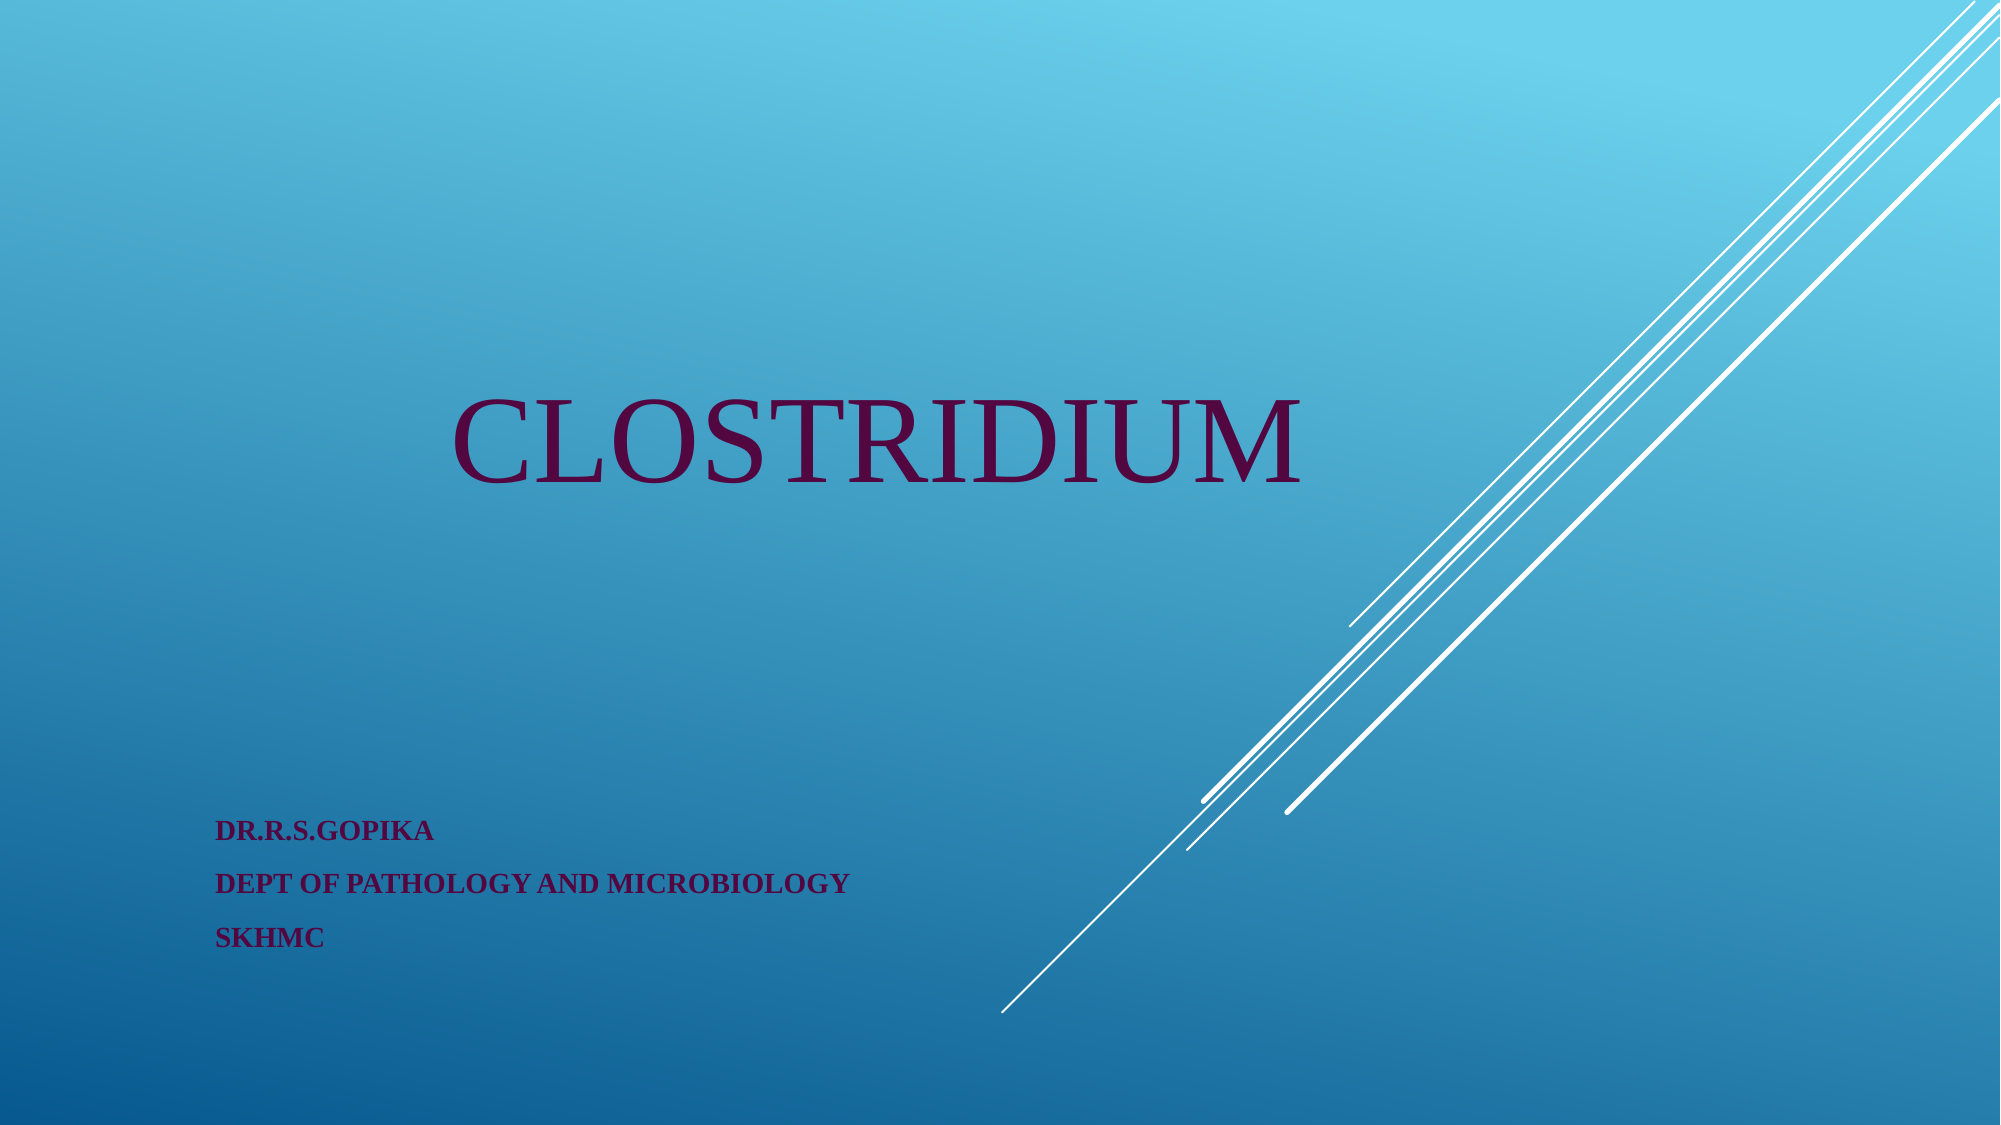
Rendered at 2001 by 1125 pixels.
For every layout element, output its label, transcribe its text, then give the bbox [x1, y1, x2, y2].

subtitle DR.R.S.GOPIKA DEPT OF PATHOLOGY AND MICROBIOLOGY SKHMC [200, 803, 914, 1051]
title clostridium [435, 306, 1392, 665]
